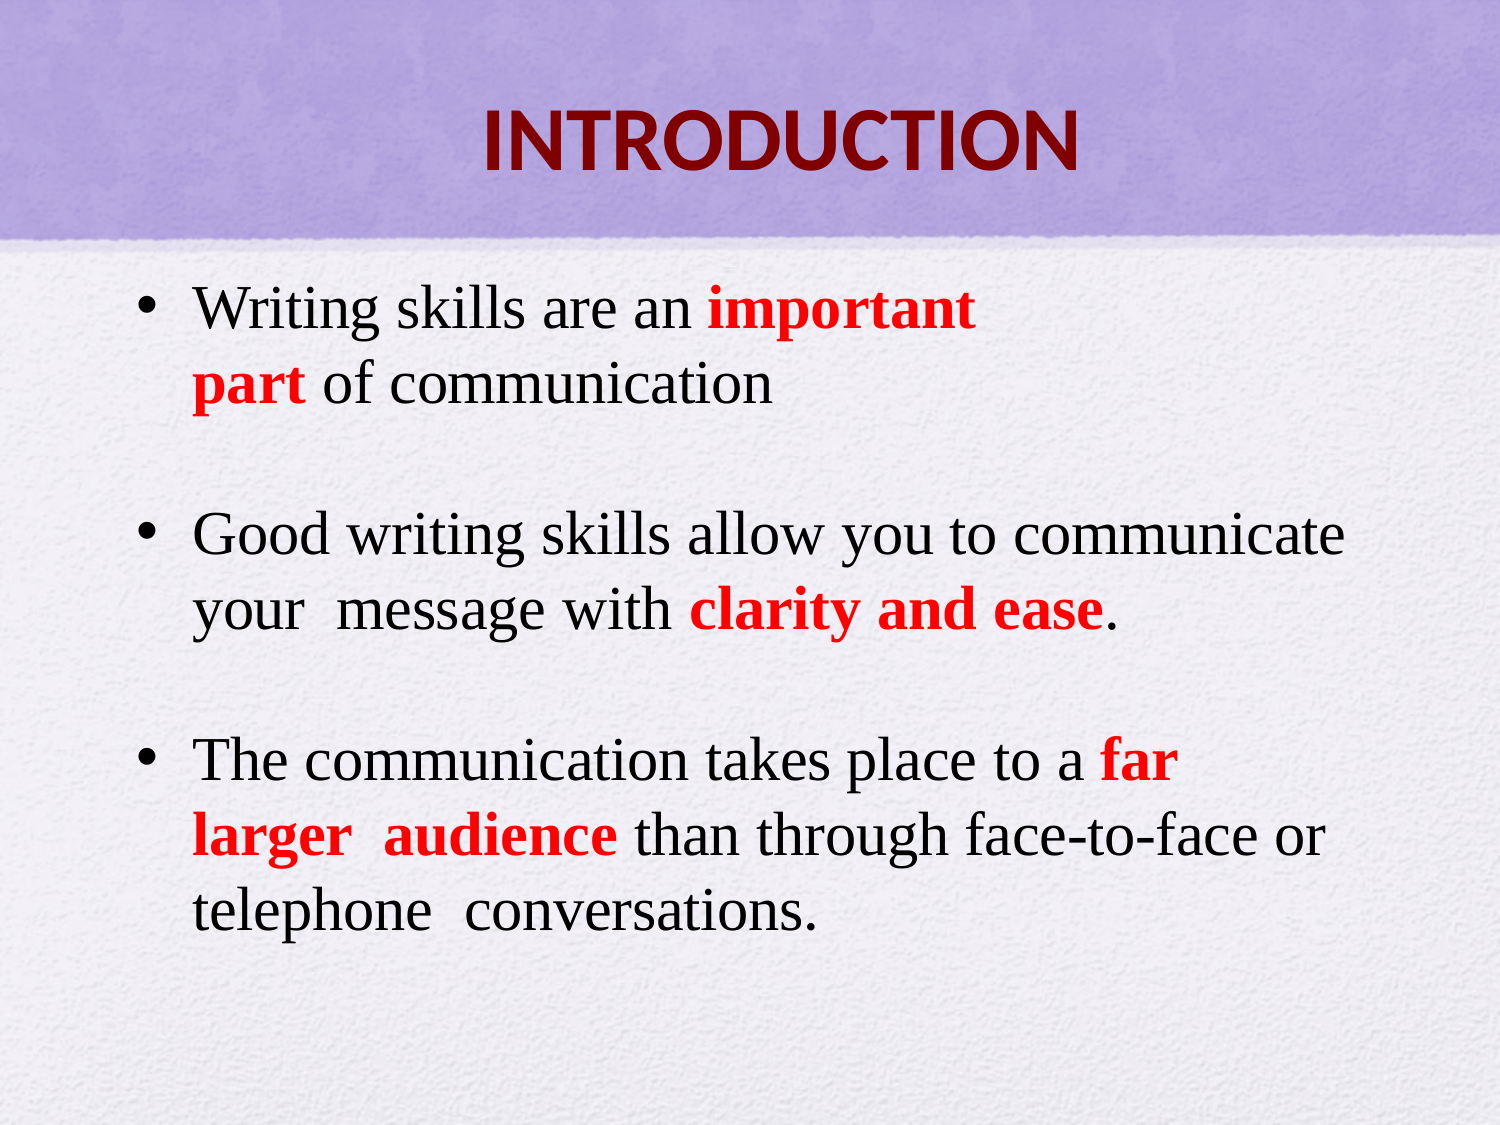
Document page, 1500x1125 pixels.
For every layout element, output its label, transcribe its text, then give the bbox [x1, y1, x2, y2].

text_box Writing skills are an important part of communication Good writing skills allow you to communicate your message with clarity and ease. The communication takes place to a far larger audience than through face-to-face or telephone conversations. [133, 264, 1381, 943]
title INTRODUCTION [372, 37, 1191, 228]
picture [0, 225, 1500, 1125]
